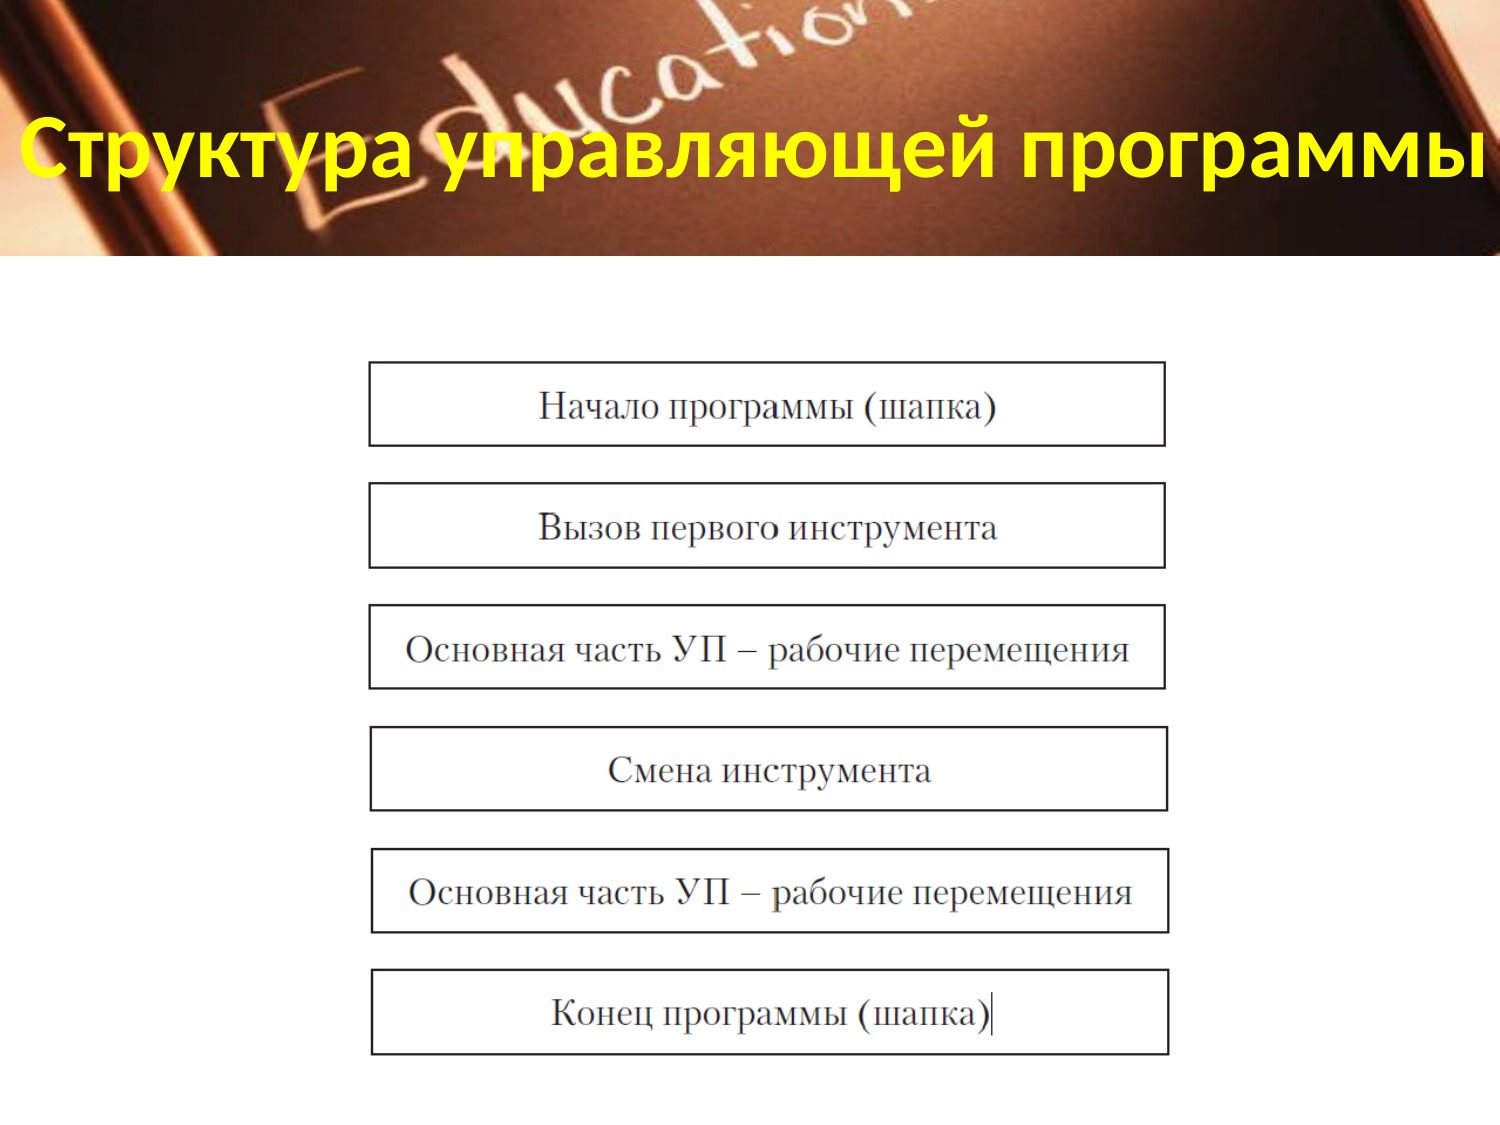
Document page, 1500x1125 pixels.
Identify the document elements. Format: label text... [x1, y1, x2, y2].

picture [0, 0, 1500, 256]
picture [324, 359, 1228, 1080]
text_box Структура управляющей программы [5, 78, 1500, 203]
